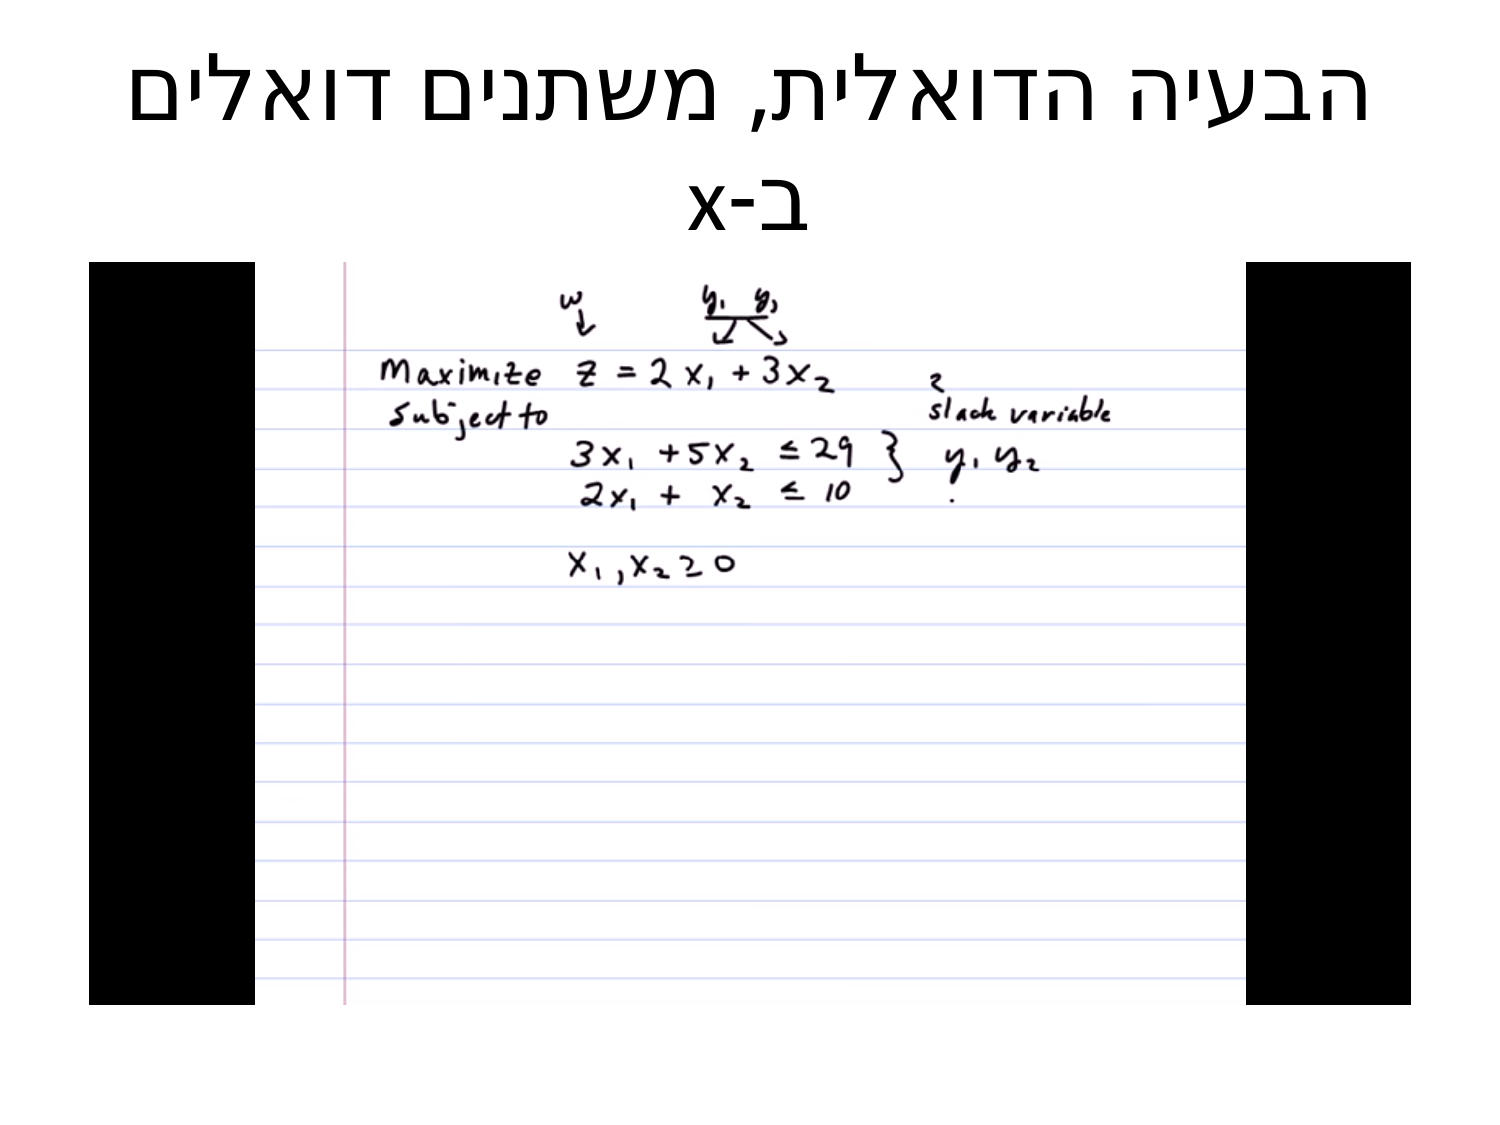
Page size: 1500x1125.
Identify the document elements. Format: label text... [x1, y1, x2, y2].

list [89, 262, 1411, 1006]
title הבעיה הדואלית, משתנים דואלים ב-x [75, 45, 1425, 233]
